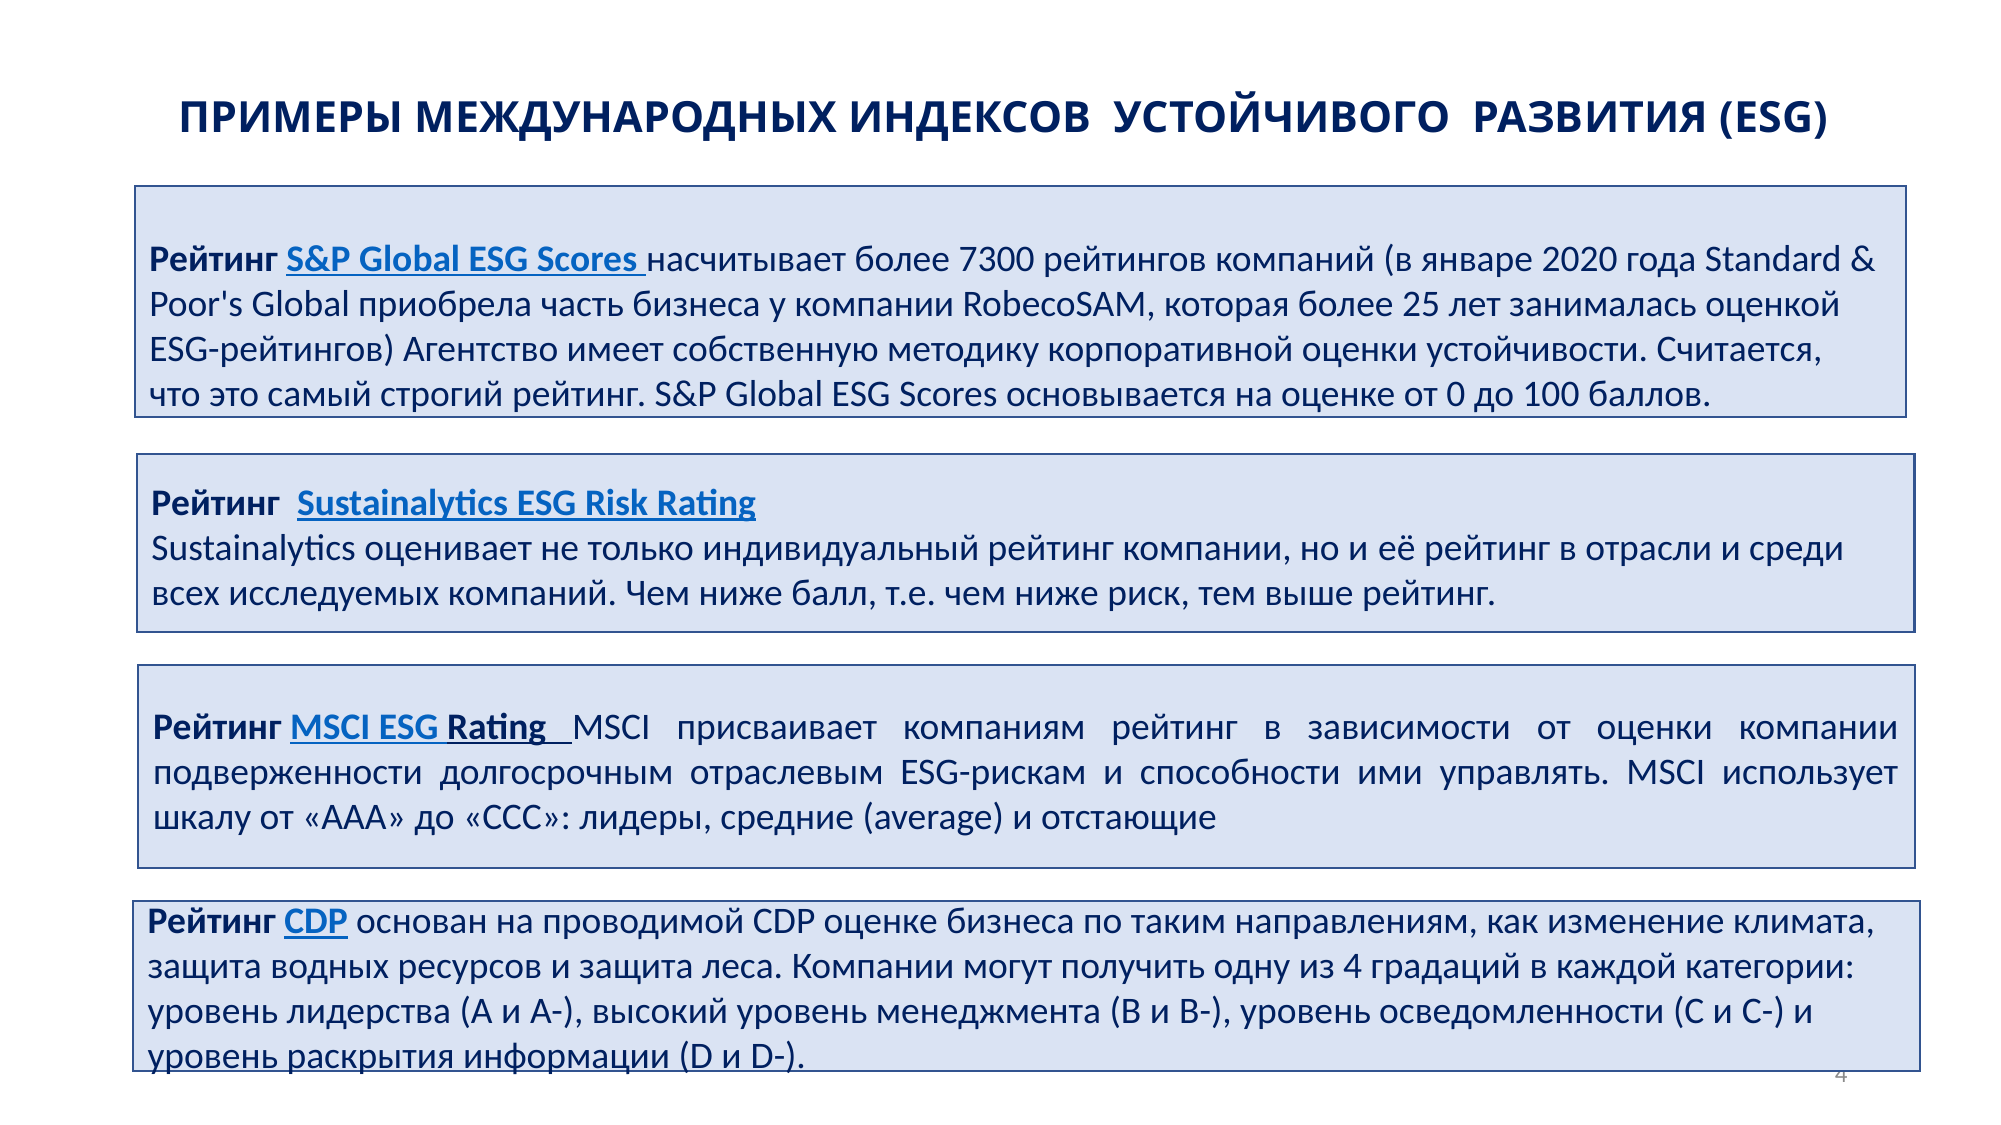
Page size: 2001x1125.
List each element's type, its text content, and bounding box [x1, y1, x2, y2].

text_box Рейтинг CDP основан на проводимой CDP оценке бизнеса по таким направлениям, как изменение климата, защита водных ресурсов и защита леса. Компании могут получить одну из 4 градаций в каждой категории: уровень лидерства (А и А-), высокий уровень менеджмента (В и В-), уровень осведомленности (С и С-) и уровень раскрытия информации (D и D-). [132, 900, 1921, 1072]
list [65, 207, 1965, 1103]
text_box Рейтинг S&P Global ESG Scores насчитывает более 7300 рейтингов компаний (в январе 2020 года Standard & Poor's Global приобрела часть бизнеса у компании RobecoSAM, которая более 25 лет занималась оценкой ESG-рейтингов) Агентство имеет собственную методику корпоративной оценки устойчивости. Считается, что это самый строгий рейтинг. S&P Global ESG Scores основывается на оценке от 0 до 100 баллов. [134, 185, 1907, 418]
title Примеры международных индексов устойчивого развития (ESG) [138, 66, 1869, 171]
text_box Рейтинг Sustainalytics ESG Risk Rating Sustainalytics оценивает не только индивидуальный рейтинг компании, но и её рейтинг в отрасли и среди всех исследуемых компаний. Чем ниже балл, т.е. чем ниже риск, тем выше рейтинг. [136, 453, 1916, 633]
text_box Рейтинг MSCI ESG Rating MSCI присваивает компаниям рейтинг в зависимости от оценки компании подверженности долгосрочным отраслевым ESG-рискам и способности ими управлять. MSCI использует шкалу от «ААА» до «ССС»: лидеры, средние (average) и отстающие [137, 664, 1916, 869]
slide_number 4 [1412, 1072, 1863, 1103]
